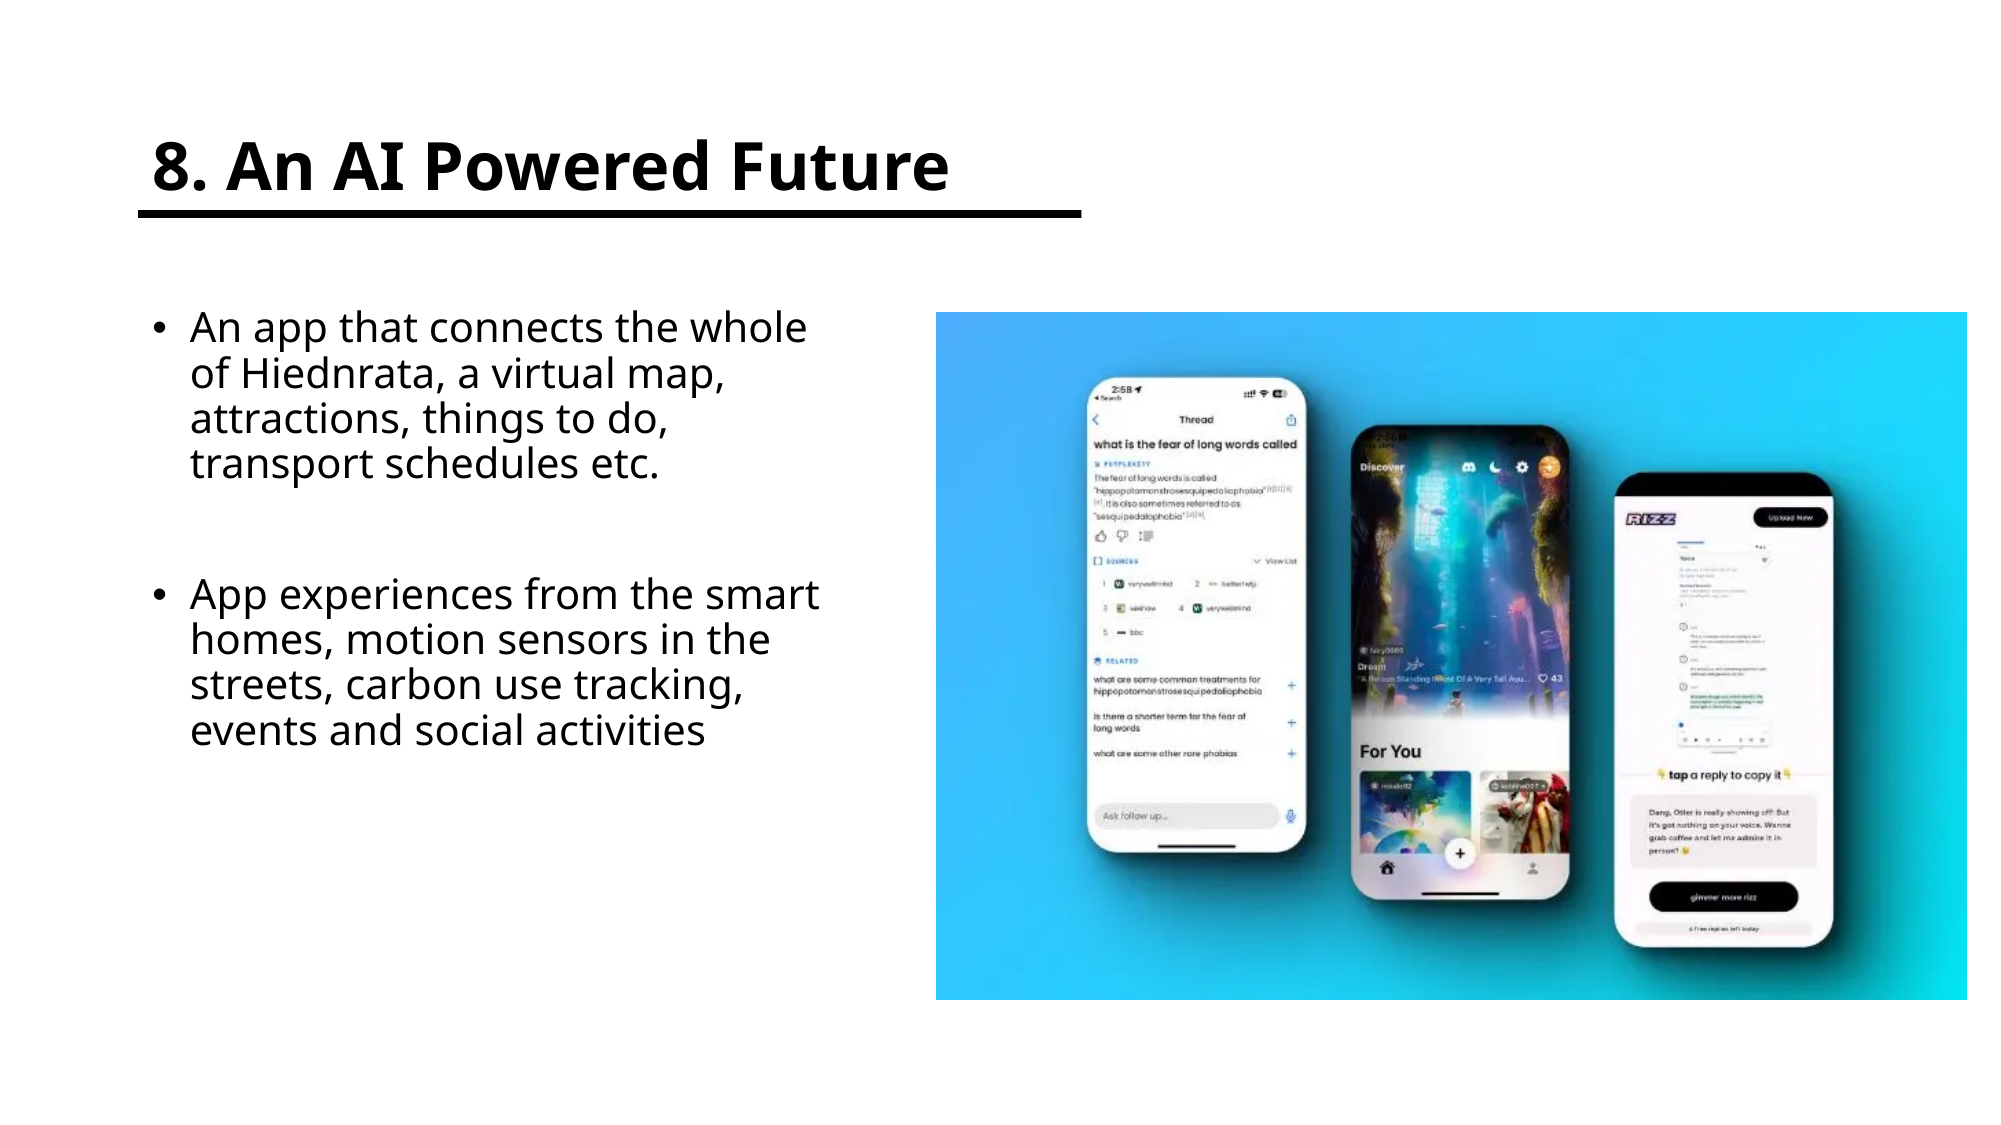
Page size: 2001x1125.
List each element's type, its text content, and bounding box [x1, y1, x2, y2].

list An app that connects the whole of Hiednrata, a virtual map, attractions, things to do, transport schedules etc. App experiences from the smart homes, motion sensors in the streets, carbon use tracking, events and social activities [137, 299, 841, 1014]
title 8. An AI Powered Future [137, 59, 1863, 278]
text_box [136, 208, 1083, 219]
picture [935, 312, 1967, 1001]
